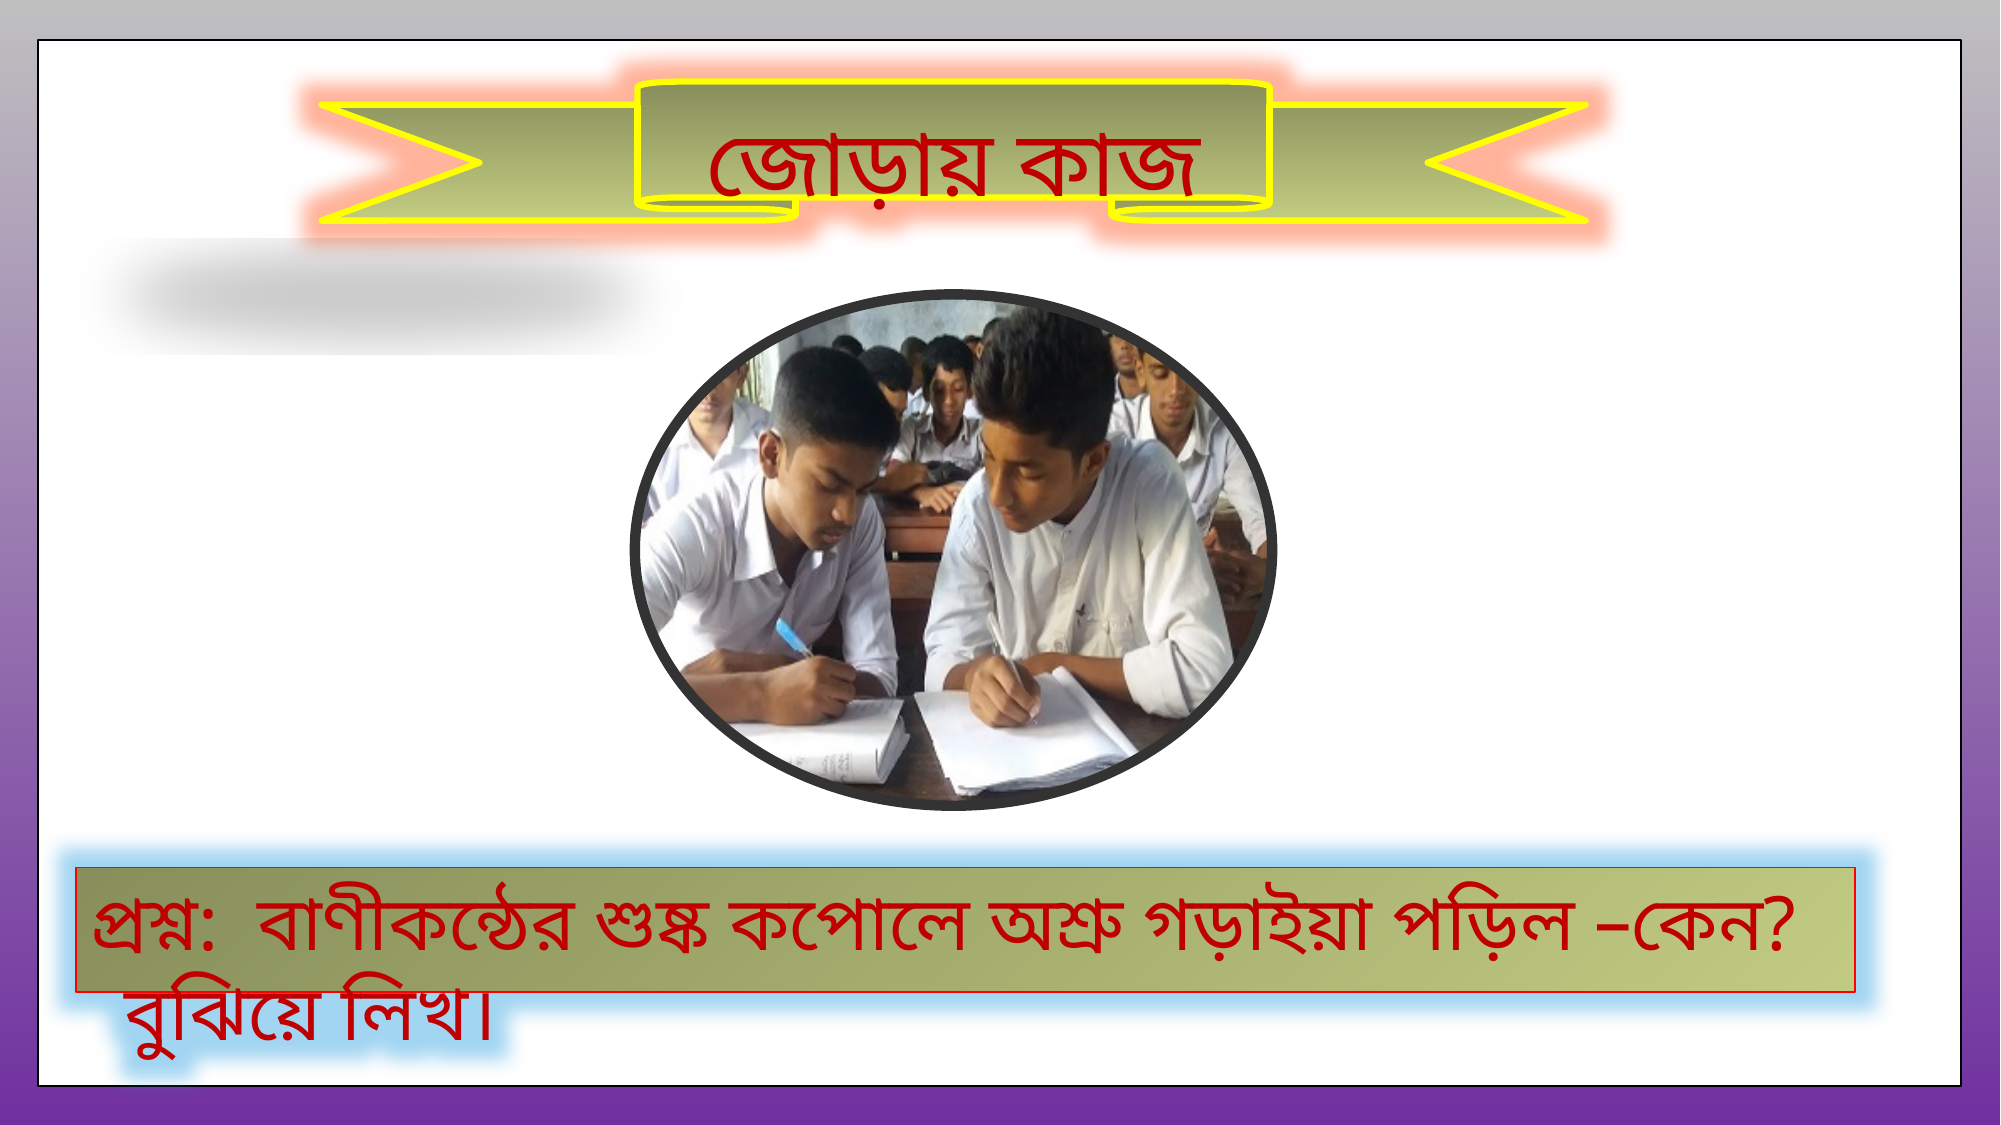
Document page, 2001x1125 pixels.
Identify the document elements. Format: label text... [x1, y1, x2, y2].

text_box প্রশ্ন: বাণীকন্ঠের শুষ্ক কপোলে অশ্রু গড়াইয়া পড়িল –কেন? বুঝিয়ে লিখ। [75, 867, 1856, 993]
text_box জোড়ায় কাজ [320, 80, 1587, 222]
picture [634, 294, 1273, 807]
